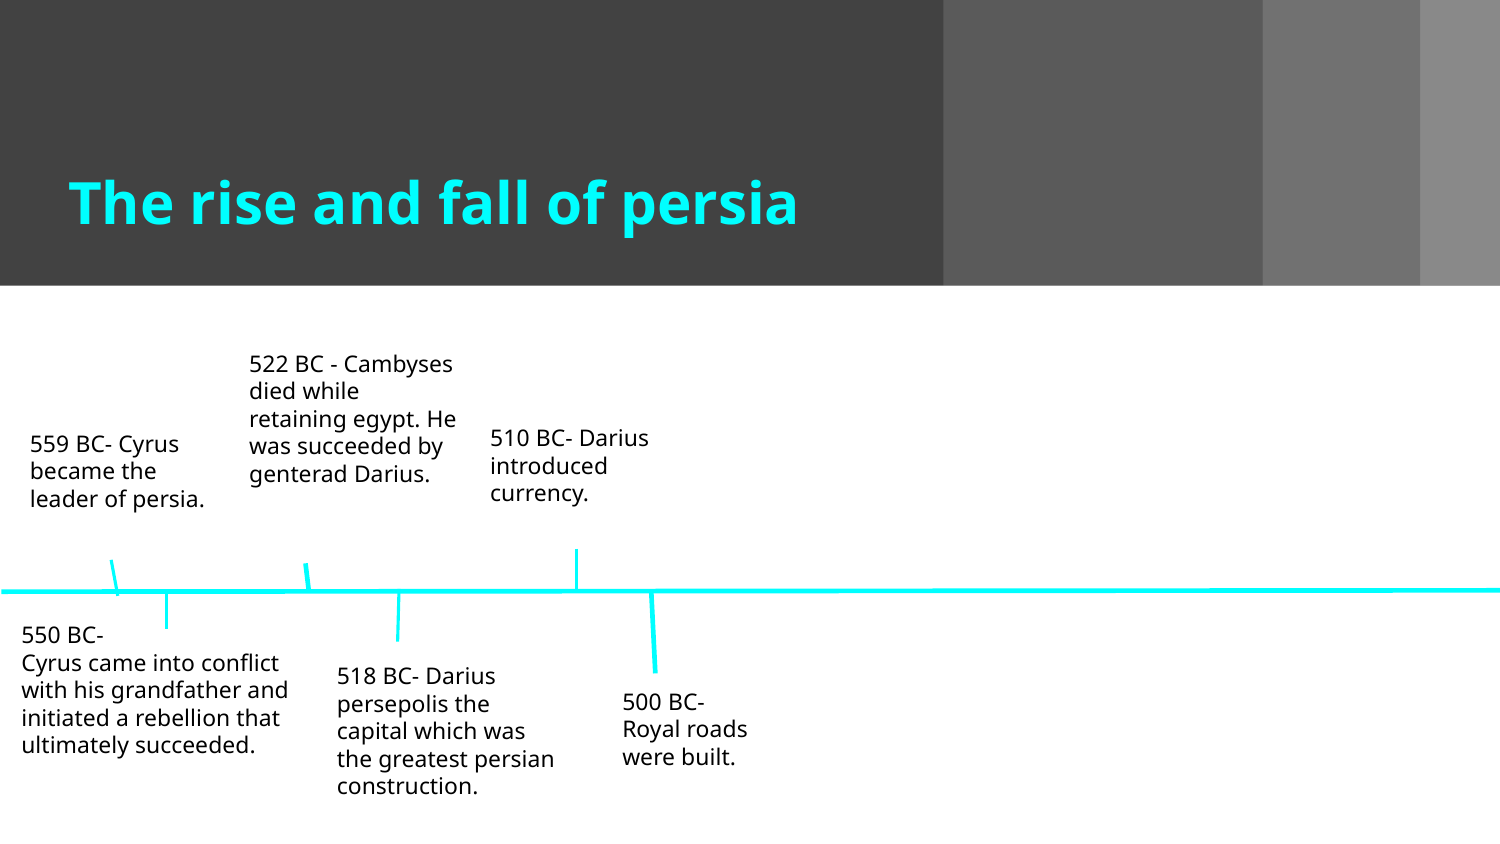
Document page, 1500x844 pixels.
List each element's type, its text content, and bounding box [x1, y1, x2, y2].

text_box [365, 640, 681, 825]
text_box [650, 589, 656, 674]
title The rise and fall of persia [53, 25, 914, 251]
text_box 500 BC- Royal roads were built. [607, 672, 783, 818]
text_box 559 BC- Cyrus became the leader of persia. [14, 414, 234, 560]
text_box 550 BC- Cyrus came into conflict with his grandfather and initiated a rebellion that ultimately succeeded. [6, 606, 343, 825]
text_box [305, 563, 310, 593]
text_box 510 BC- Darius introduced currency. [475, 408, 711, 555]
text_box 518 BC- Darius persepolis the capital which was the greatest persian construction. [321, 646, 577, 818]
text_box 522 BC - Cambyses died while retaining egypt. He was succeeded by genterad Darius. [234, 334, 476, 560]
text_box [110, 559, 119, 597]
